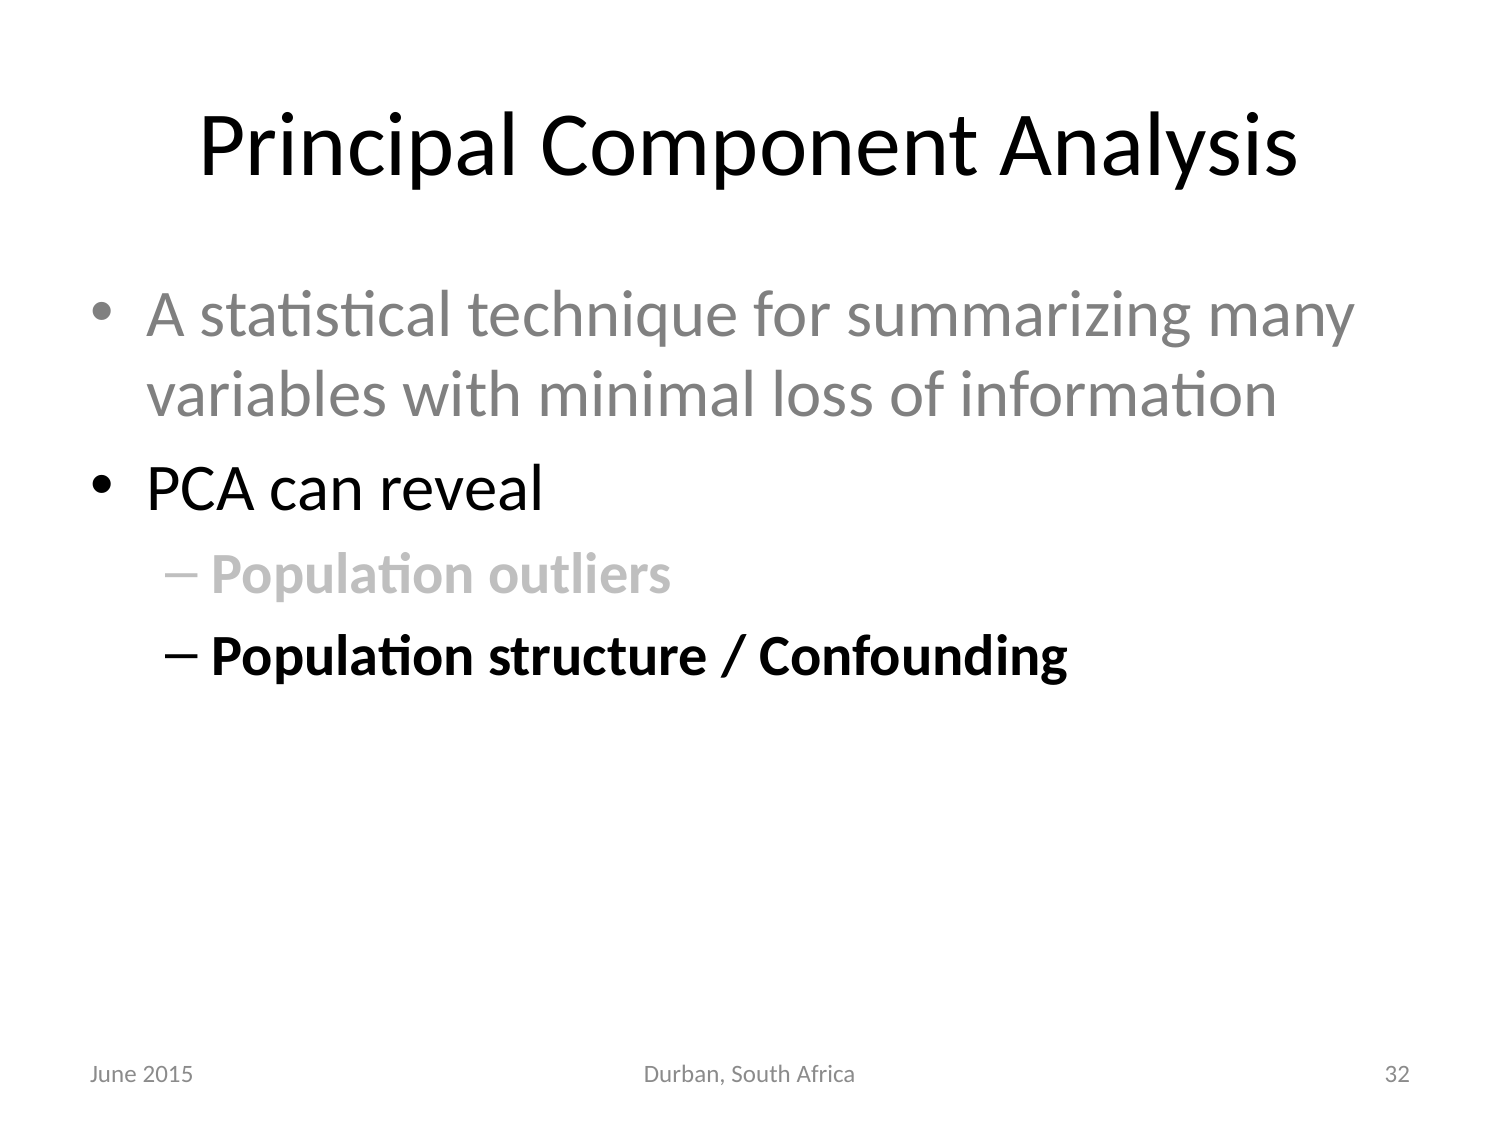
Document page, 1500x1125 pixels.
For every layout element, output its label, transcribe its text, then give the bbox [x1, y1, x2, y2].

title Principal Component Analysis [75, 45, 1425, 233]
footer Durban, South Africa [512, 1042, 988, 1103]
list A statistical technique for summarizing many variables with minimal loss of information PCA can reveal Population outliers Population structure / Confounding [75, 262, 1425, 1005]
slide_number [75, 1042, 425, 1103]
slide_number 32 [1074, 1042, 1425, 1103]
